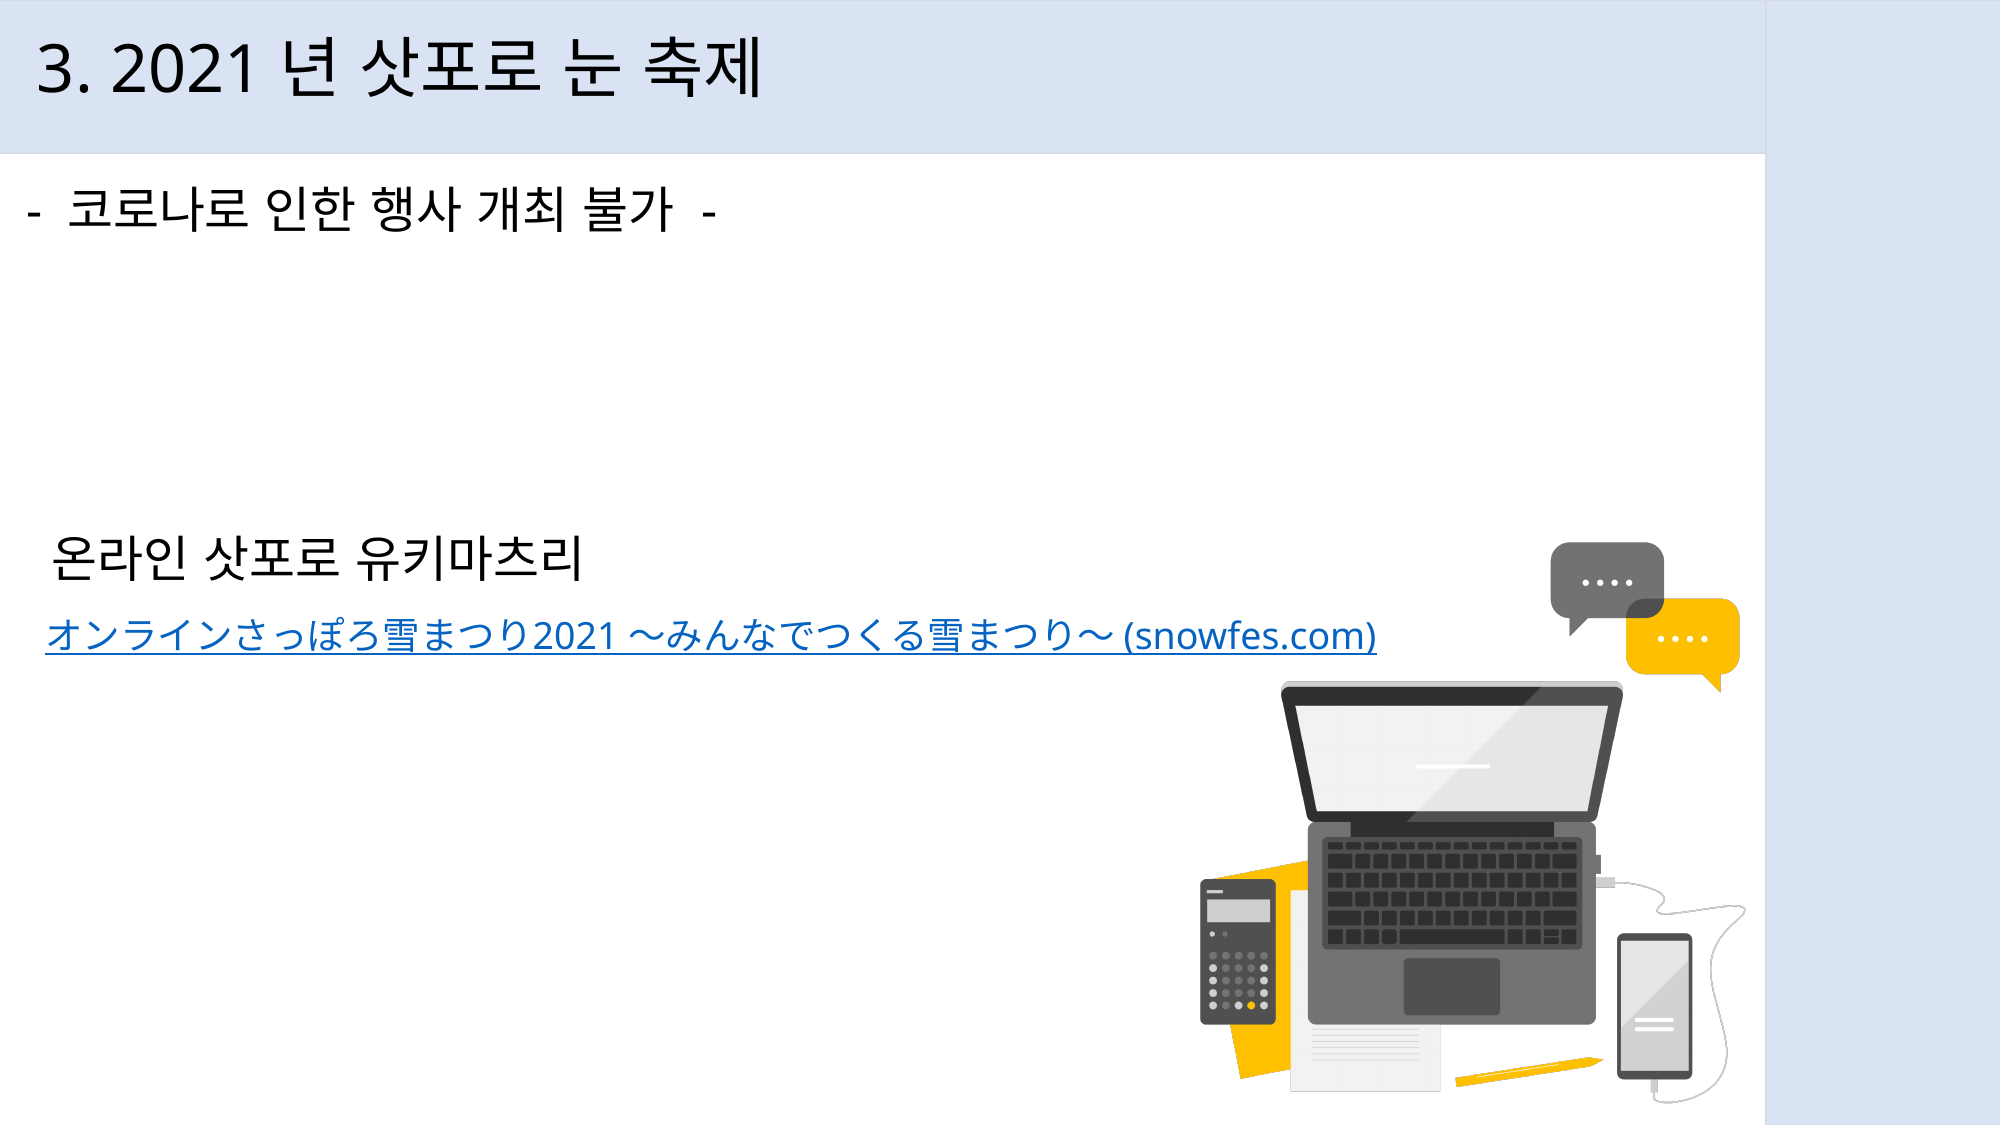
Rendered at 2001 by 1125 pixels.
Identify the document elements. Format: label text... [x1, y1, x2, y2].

text_box オンラインさっぽろ雪まつり2021 ～みんなでつくる雪まつり～ (snowfes.com) [30, 604, 1146, 674]
text_box [1765, 0, 2000, 1125]
picture [1146, 466, 1796, 1125]
text_box 3. 2021년 삿포로 눈 축제 [22, 18, 887, 113]
text_box [0, 0, 1765, 154]
text_box - 코로나로 인한 행사 개최 불가 - [11, 170, 732, 246]
text_box 온라인 삿포로 유키마츠리 [37, 520, 615, 595]
